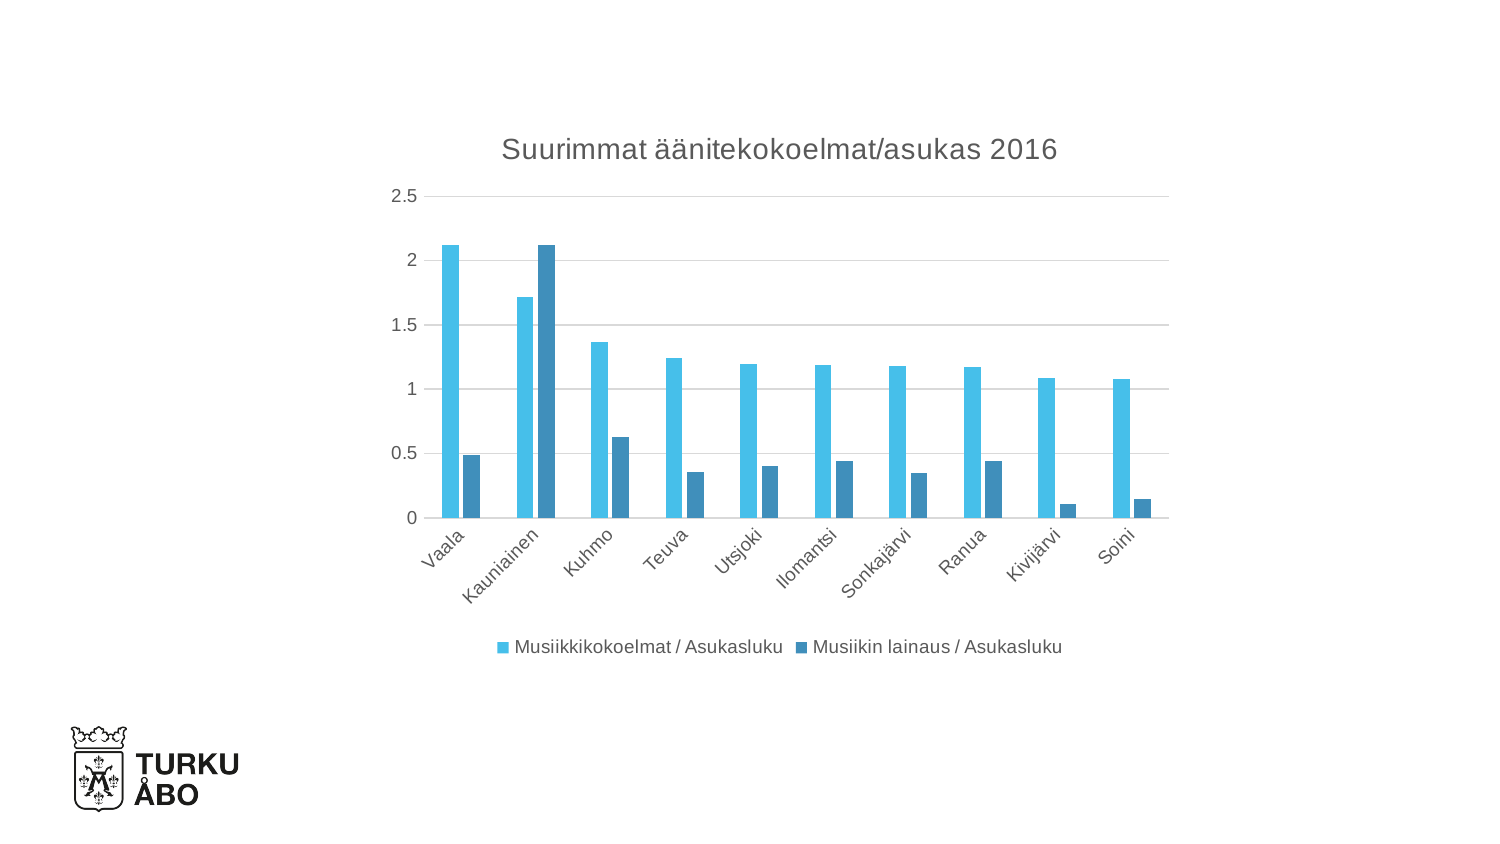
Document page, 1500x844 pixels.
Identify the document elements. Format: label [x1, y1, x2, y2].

chart [374, 104, 1186, 665]
picture [70, 725, 239, 813]
